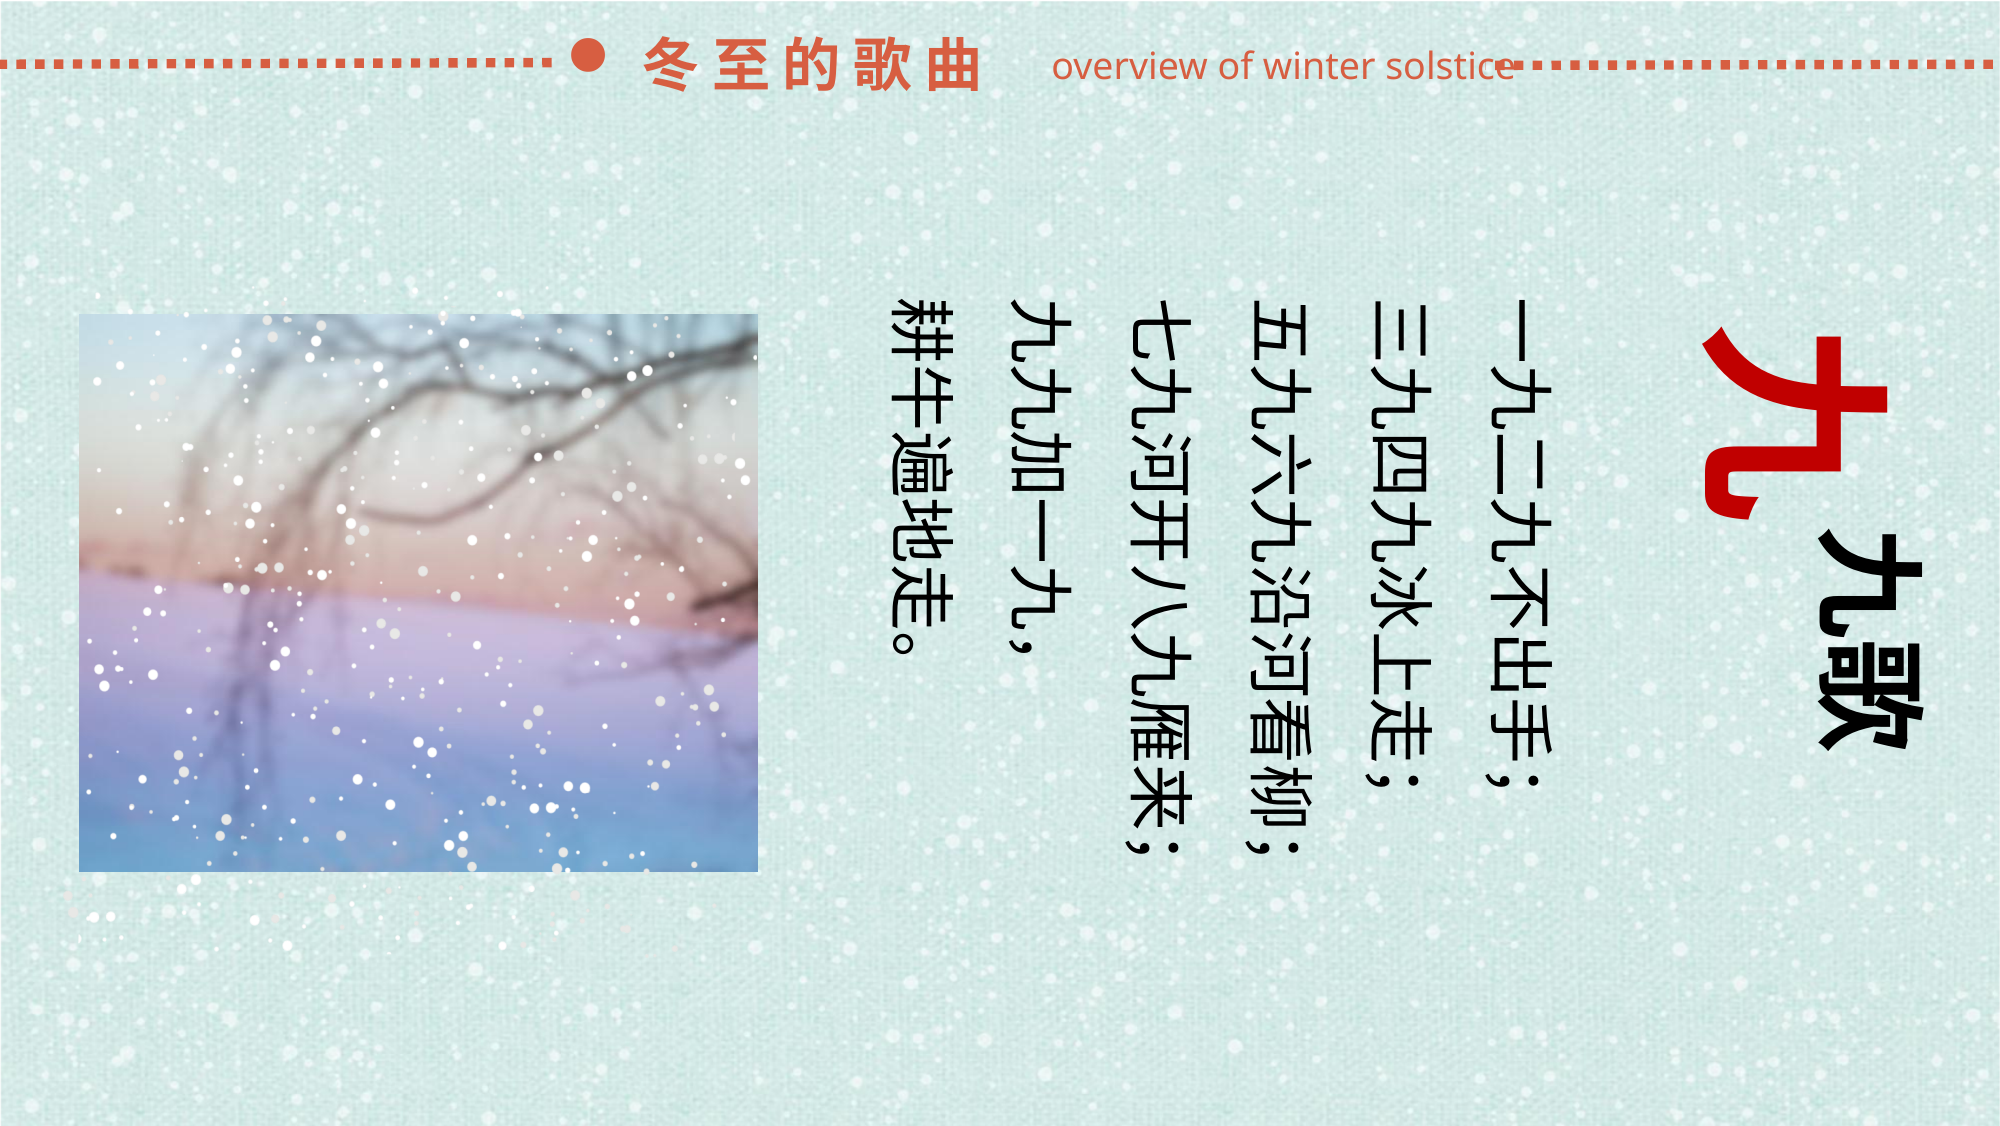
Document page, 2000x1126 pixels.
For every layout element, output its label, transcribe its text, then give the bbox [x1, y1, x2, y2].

picture [3, 2, 1998, 1126]
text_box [0, 19, 1994, 107]
text_box 一九二九不出手； 三九四九冰上走； 五九六九沿河看柳； 七九河开八九雁来； 九九加一九， 耕牛遍地走。 [858, 288, 1622, 922]
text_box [62, 285, 758, 958]
text_box 九歌 [1788, 518, 1958, 843]
text_box 九 [1661, 282, 1937, 563]
